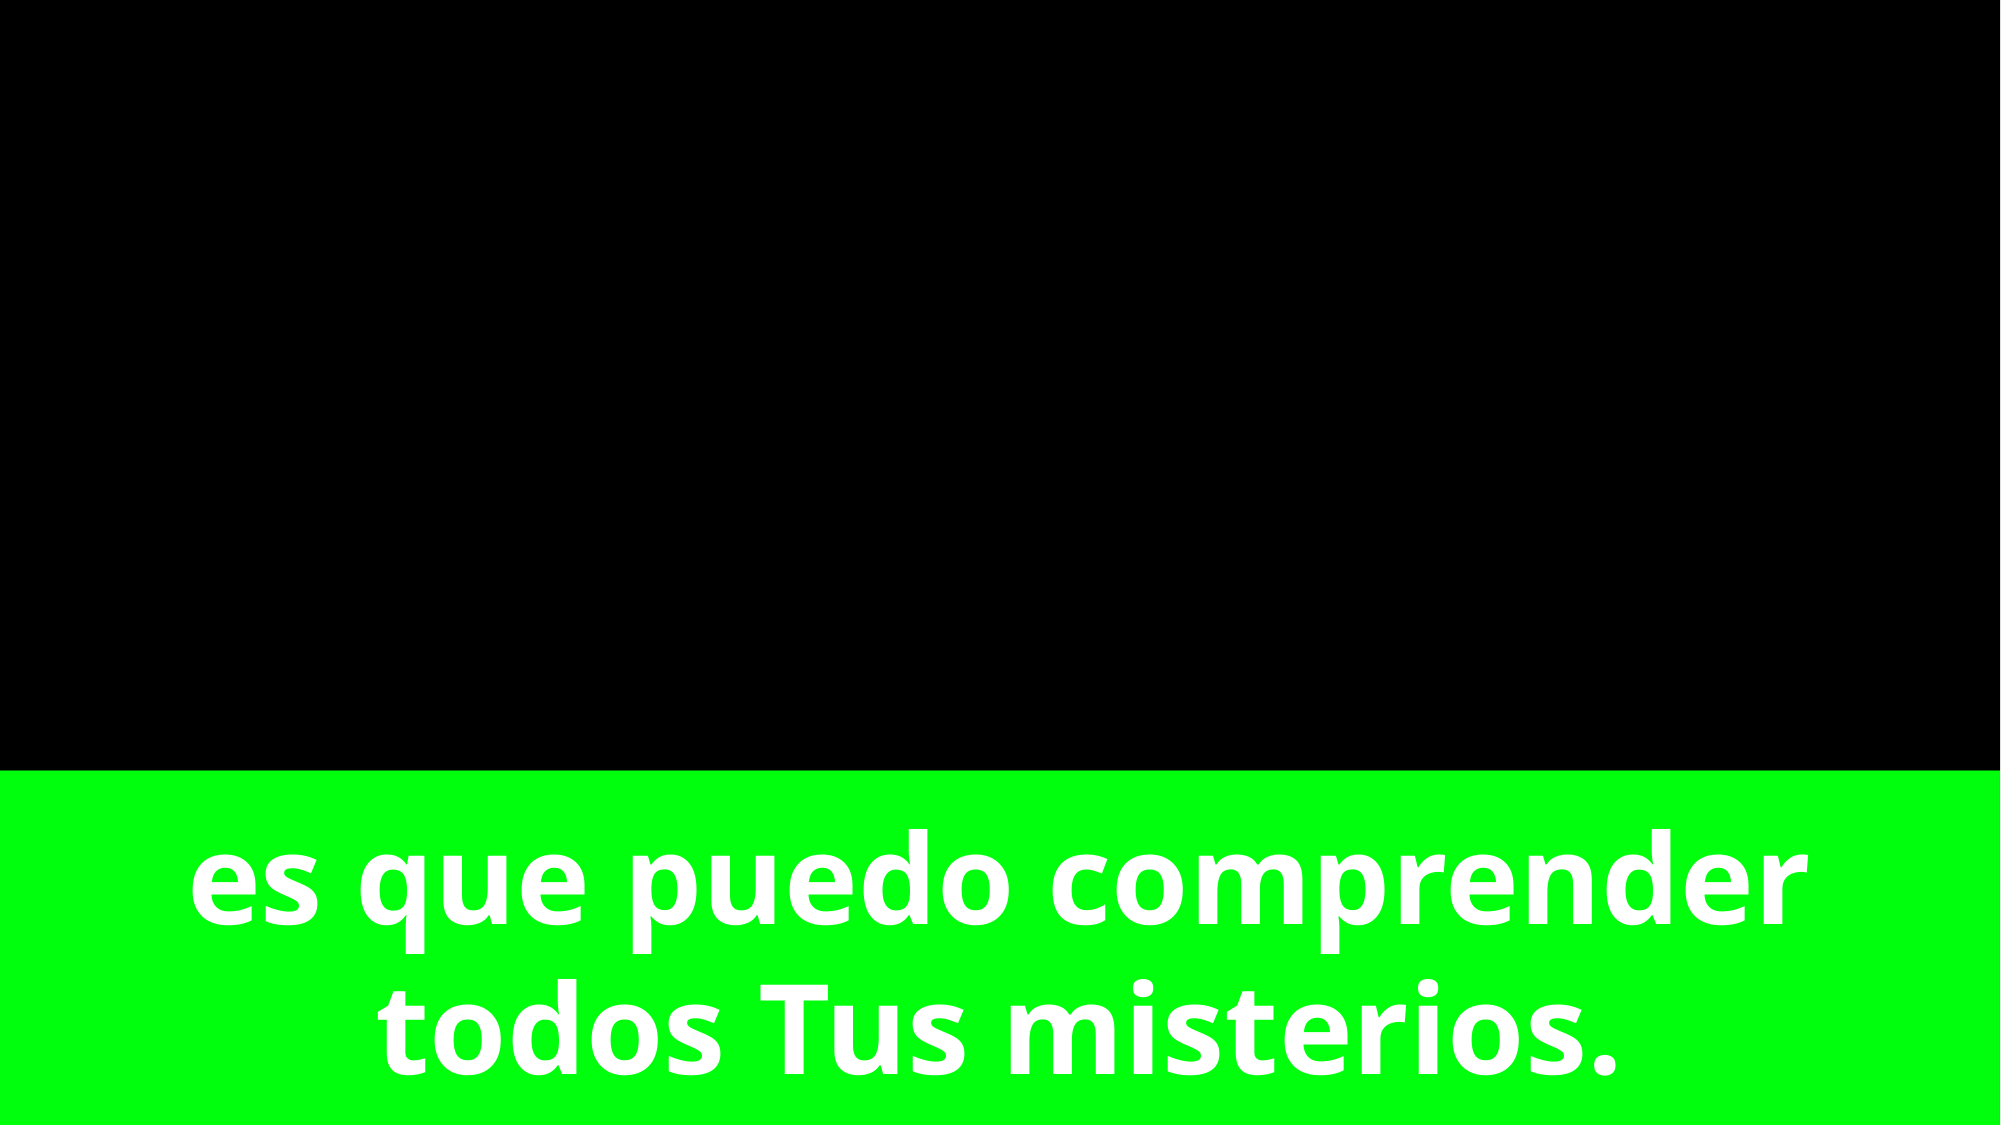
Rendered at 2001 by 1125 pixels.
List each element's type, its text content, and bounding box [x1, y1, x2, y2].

picture [0, 0, 2001, 1125]
text_box es que puedo comprender todos Tus misterios. [75, 792, 1925, 1107]
